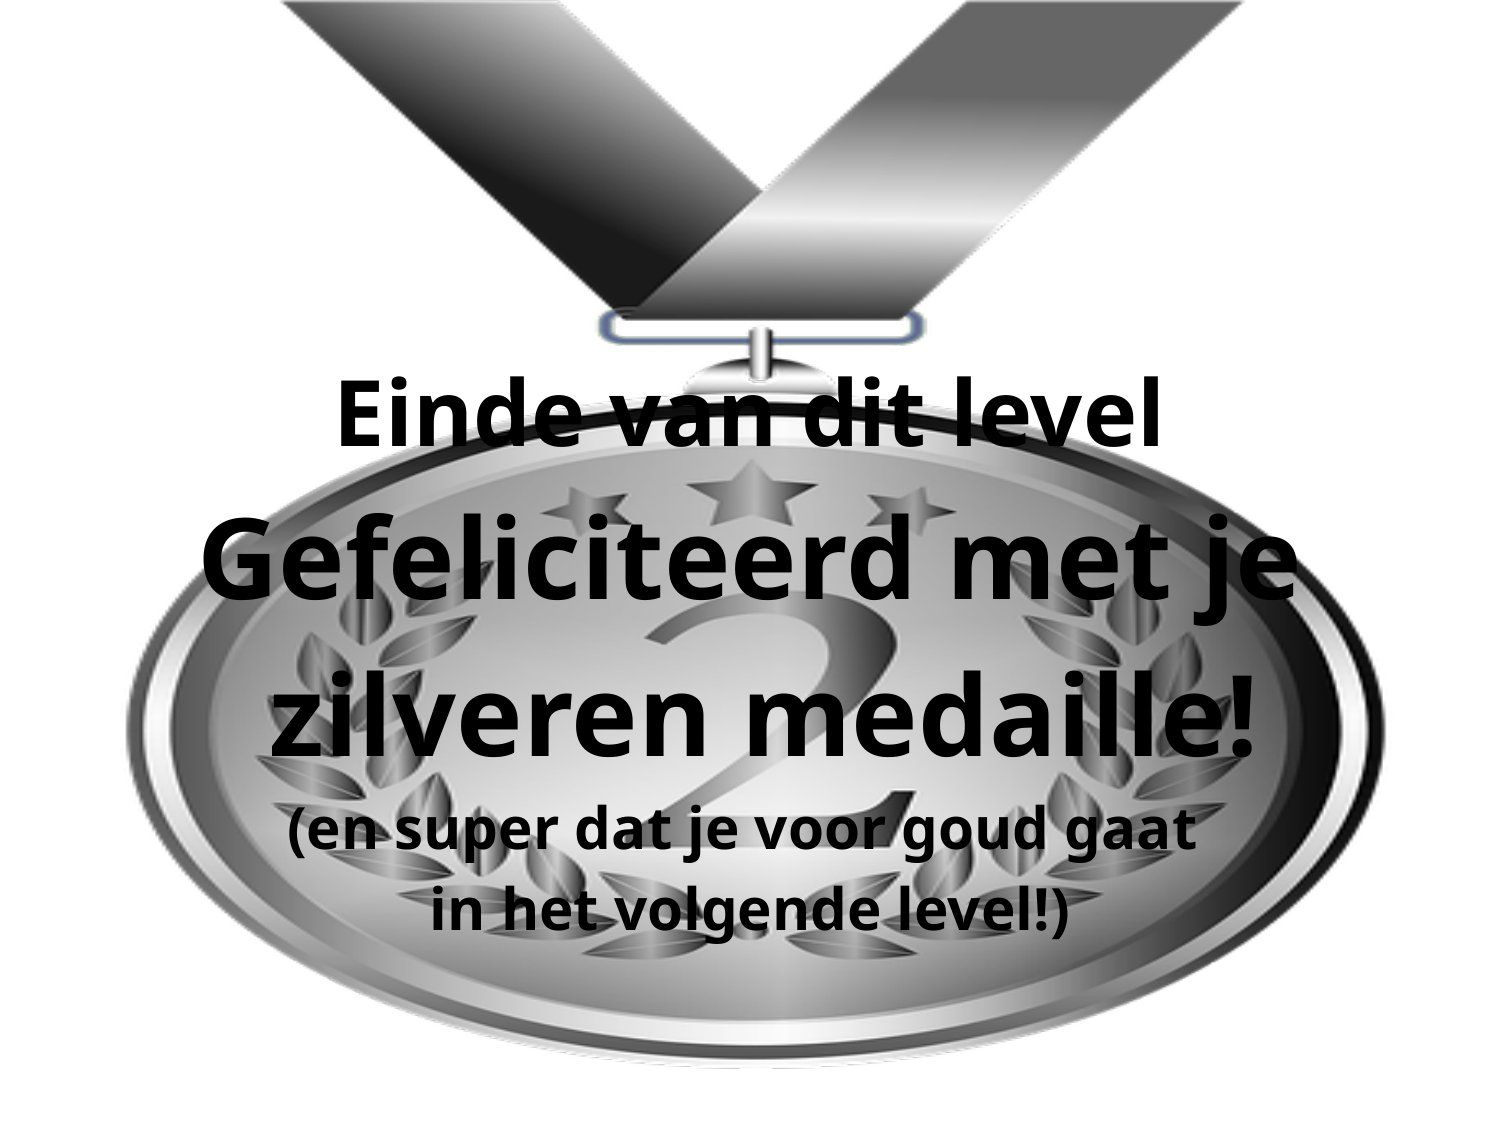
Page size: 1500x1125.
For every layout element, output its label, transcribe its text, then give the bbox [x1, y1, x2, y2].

picture [0, 0, 1500, 1125]
list Einde van dit level Gefeliciteerd met je zilveren medaille! (en super dat je voor goud gaat in het volgende level!) [75, 90, 1425, 1125]
